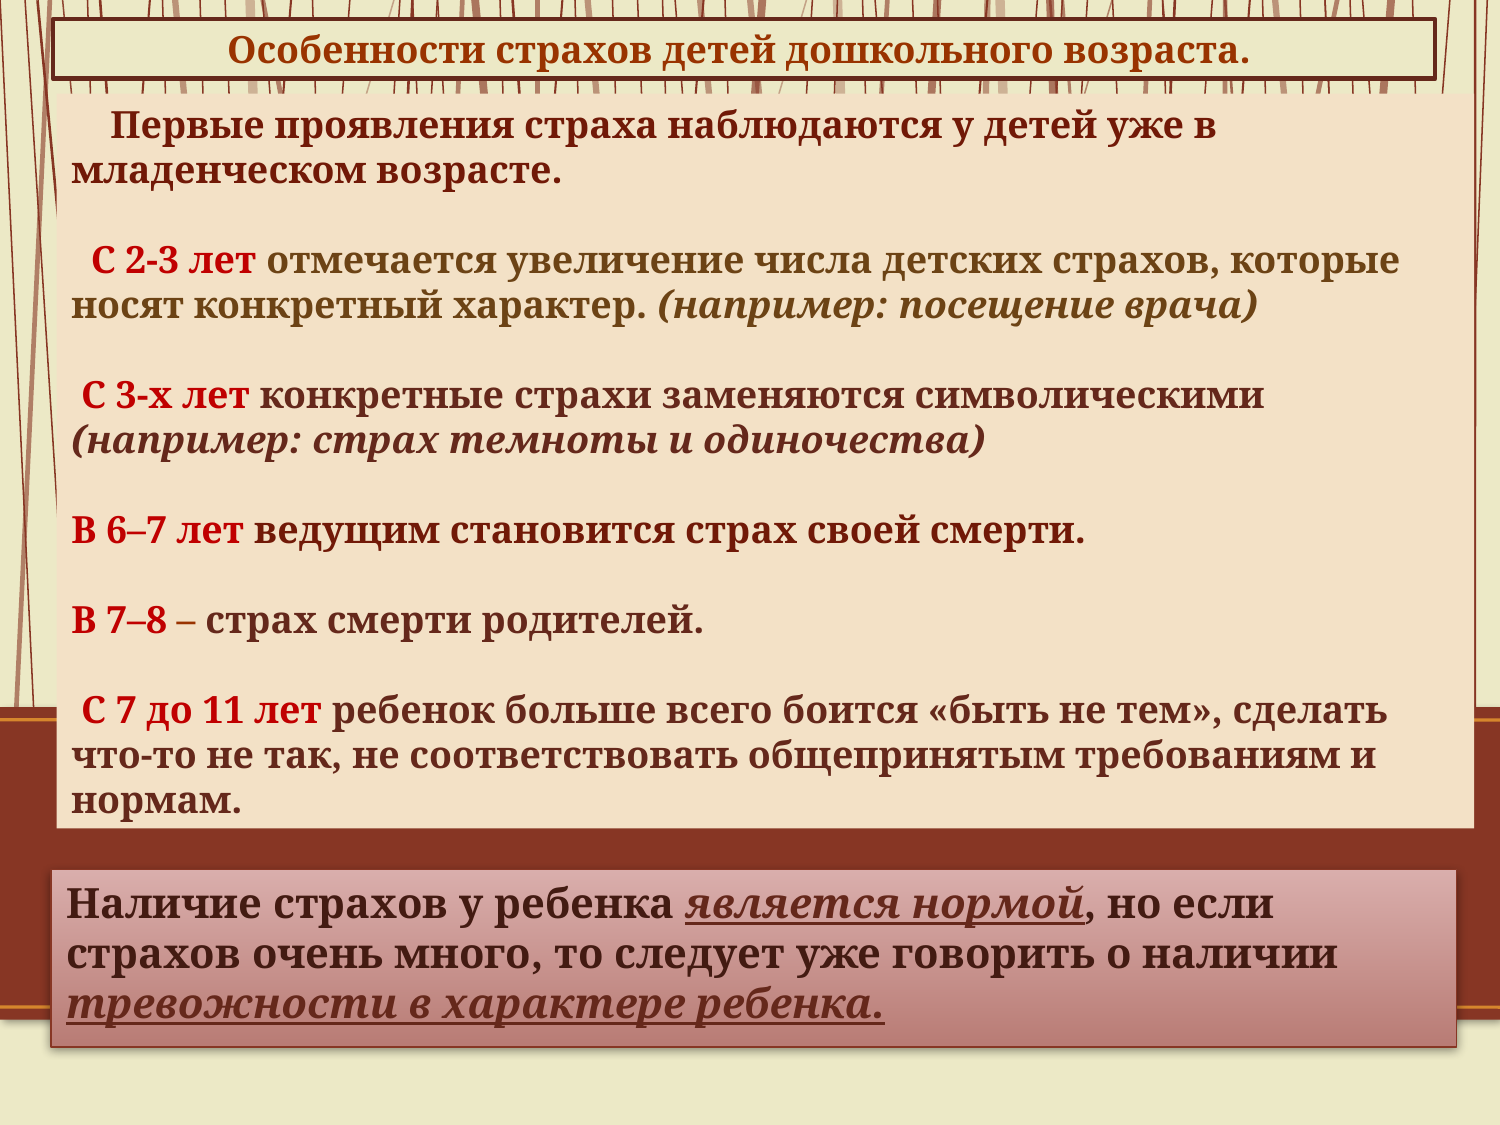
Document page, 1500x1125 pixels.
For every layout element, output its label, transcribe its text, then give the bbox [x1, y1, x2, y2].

text_box Особенности страхов детей дошкольного возраста. [53, 19, 1436, 79]
list Наличие страхов у ребенка является нормой, но если страхов очень много, то следует уже говорить о наличии тревожности в характере ребенка. [50, 869, 1457, 1048]
text_box Первые проявления страха наблюдаются у детей уже в младенческом возрасте. С 2-3 лет отмечается увеличение числа детских страхов, которые носят конкретный характер. (например: посещение врача) С 3-х лет конкретные страхи заменяются символическими (например: страх темноты и одиночества) В 6–7 лет ведущим становится страх своей смерти. В 7–8 – страх смерти родителей. С 7 до 11 лет ребенок больше всего боится «быть не тем», сделать что-то не так, не соответствовать общепринятым требованиям и нормам. [56, 93, 1475, 829]
